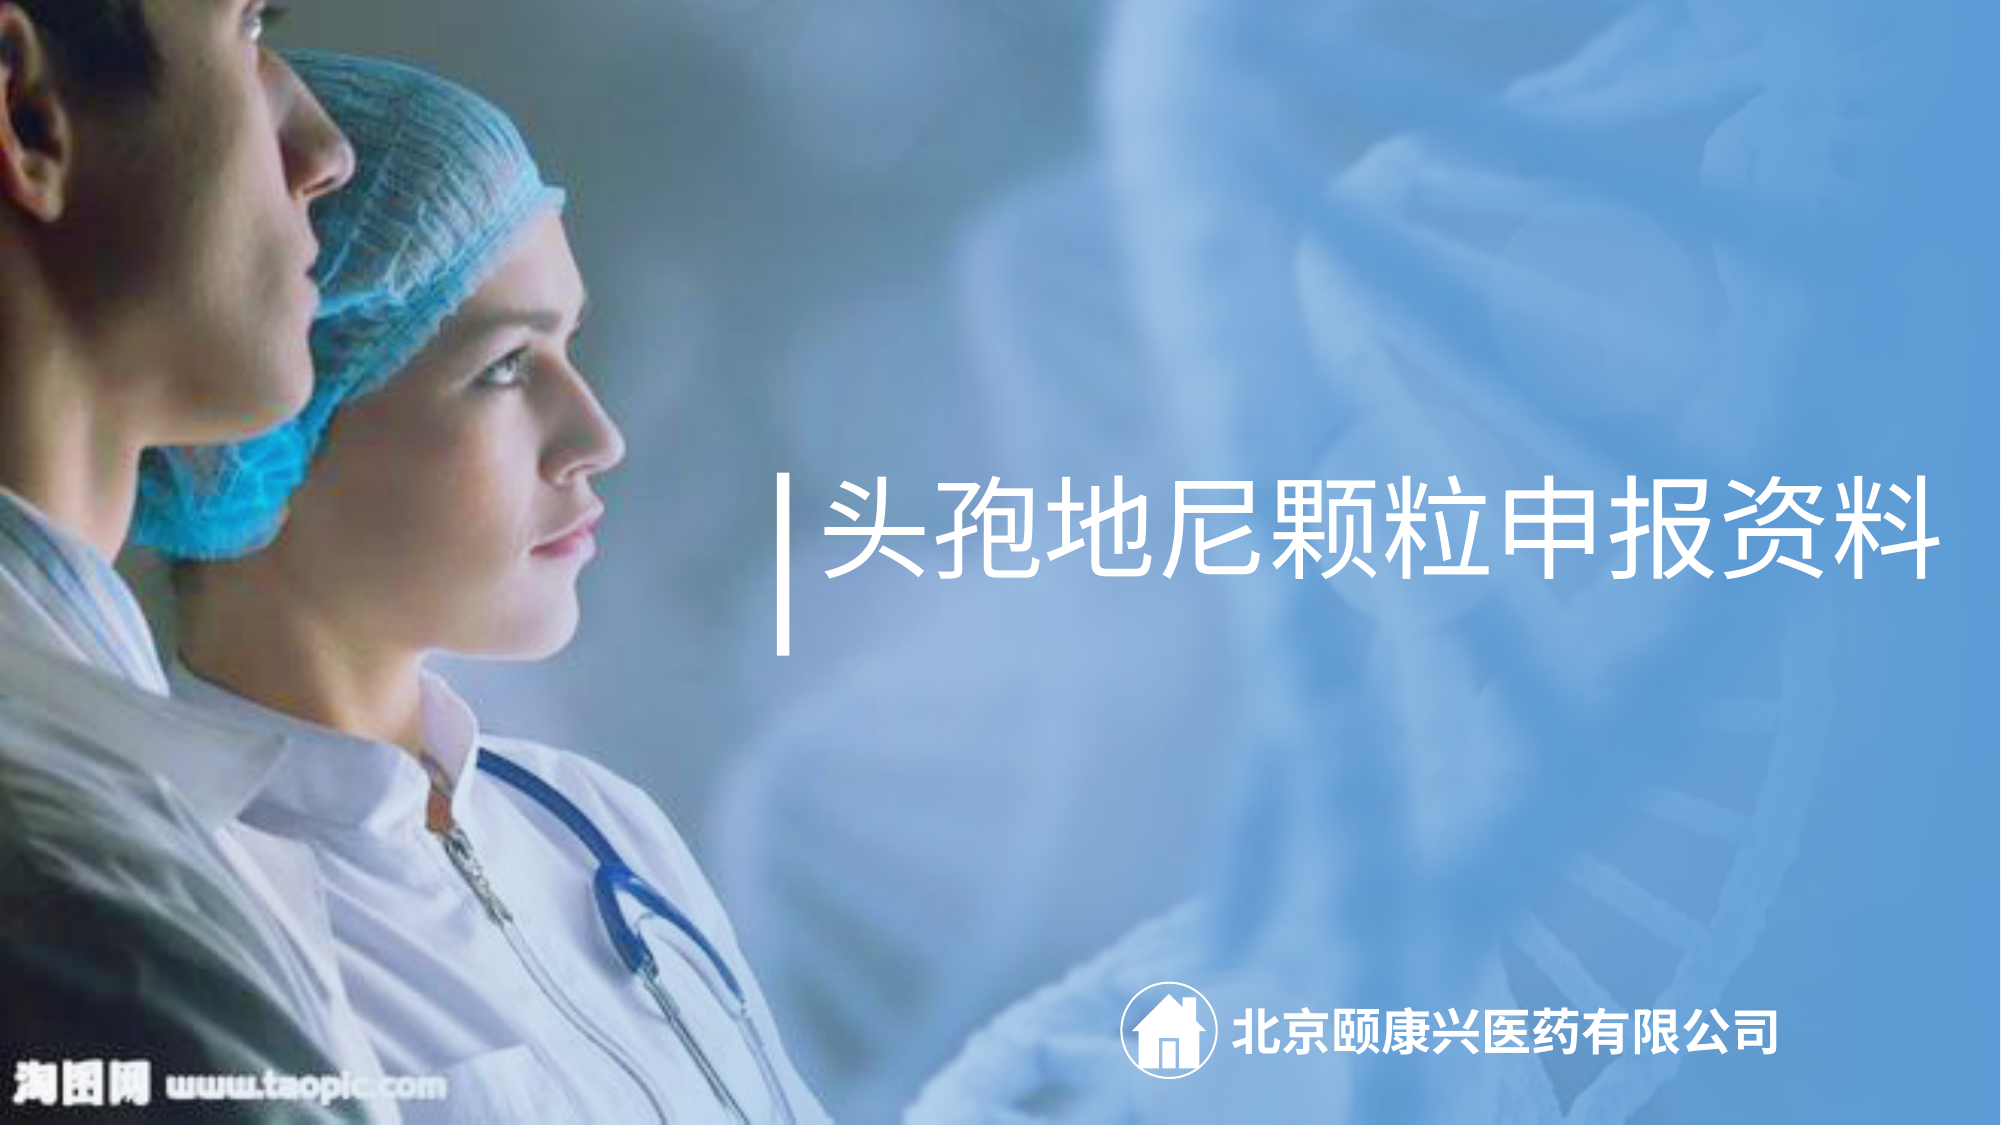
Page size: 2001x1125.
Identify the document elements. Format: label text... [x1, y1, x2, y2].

text_box 北京颐康兴医药有限公司 [1216, 992, 1997, 1125]
text_box [1131, 993, 1207, 1069]
text_box 头孢地尼颗粒申报资料 [803, 451, 1962, 739]
text_box [776, 472, 790, 657]
text_box [0, 0, 2000, 1125]
text_box [1120, 981, 1216, 1068]
text_box [1139, 1038, 1199, 1080]
